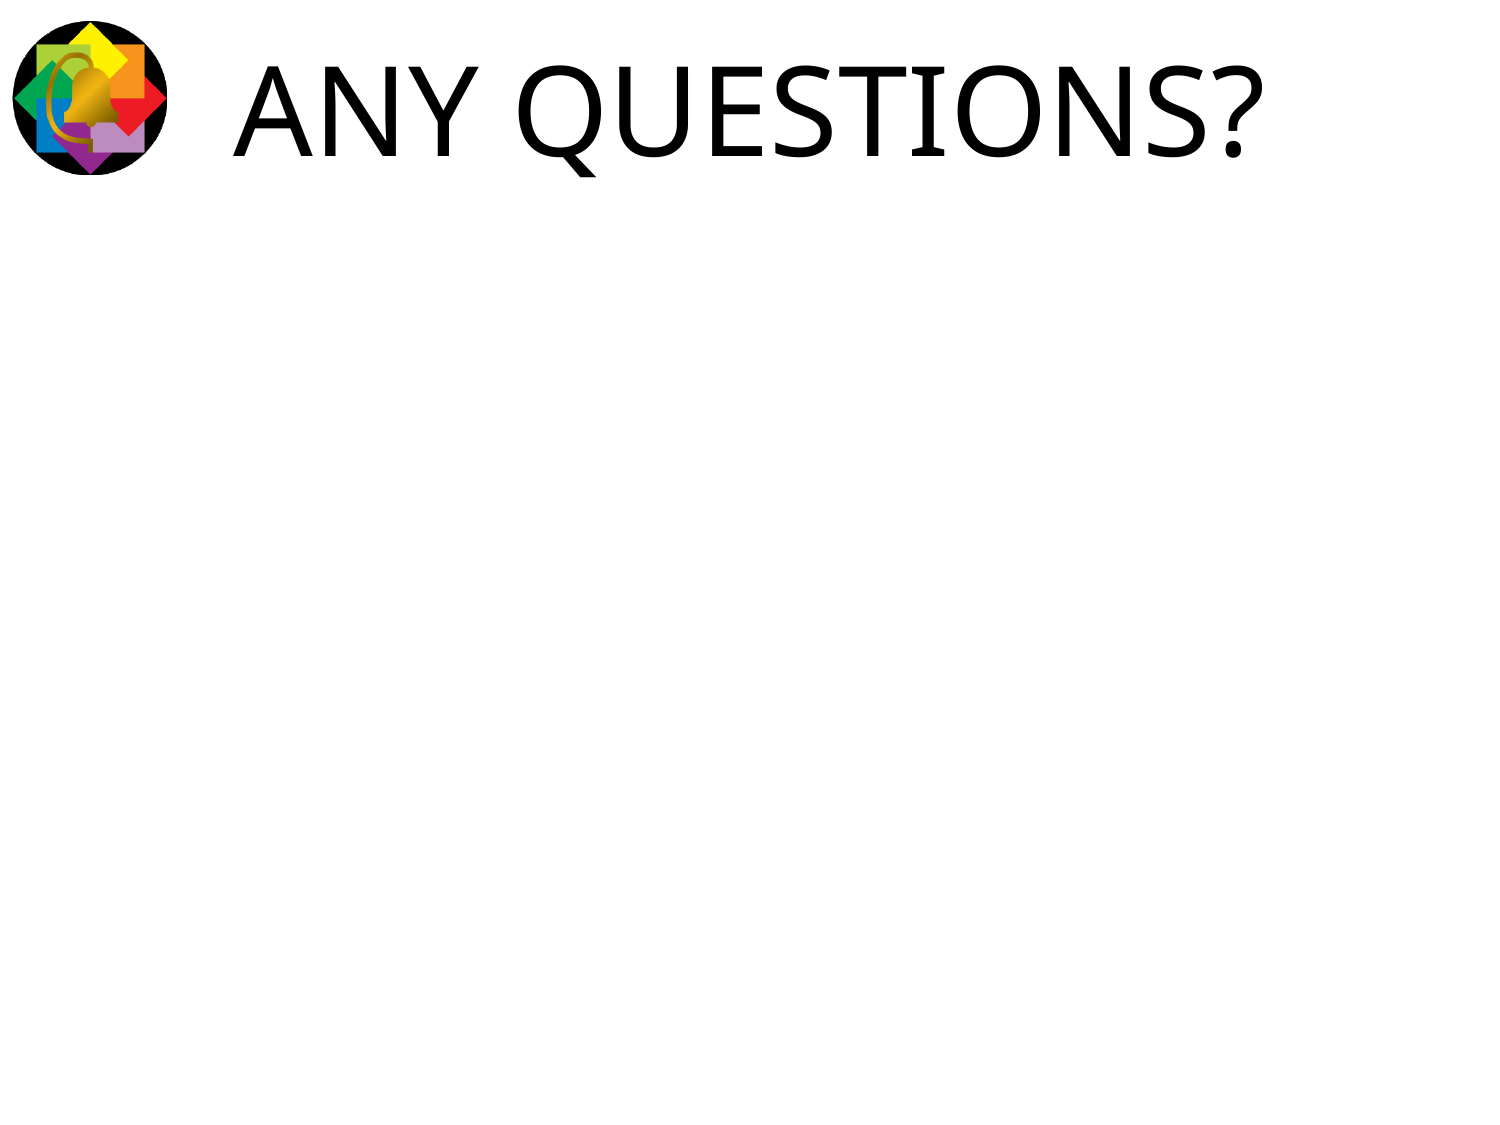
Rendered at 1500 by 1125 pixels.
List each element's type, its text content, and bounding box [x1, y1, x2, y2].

picture [12, 20, 75, 175]
title ANY QUESTIONS? [75, 12, 1425, 200]
